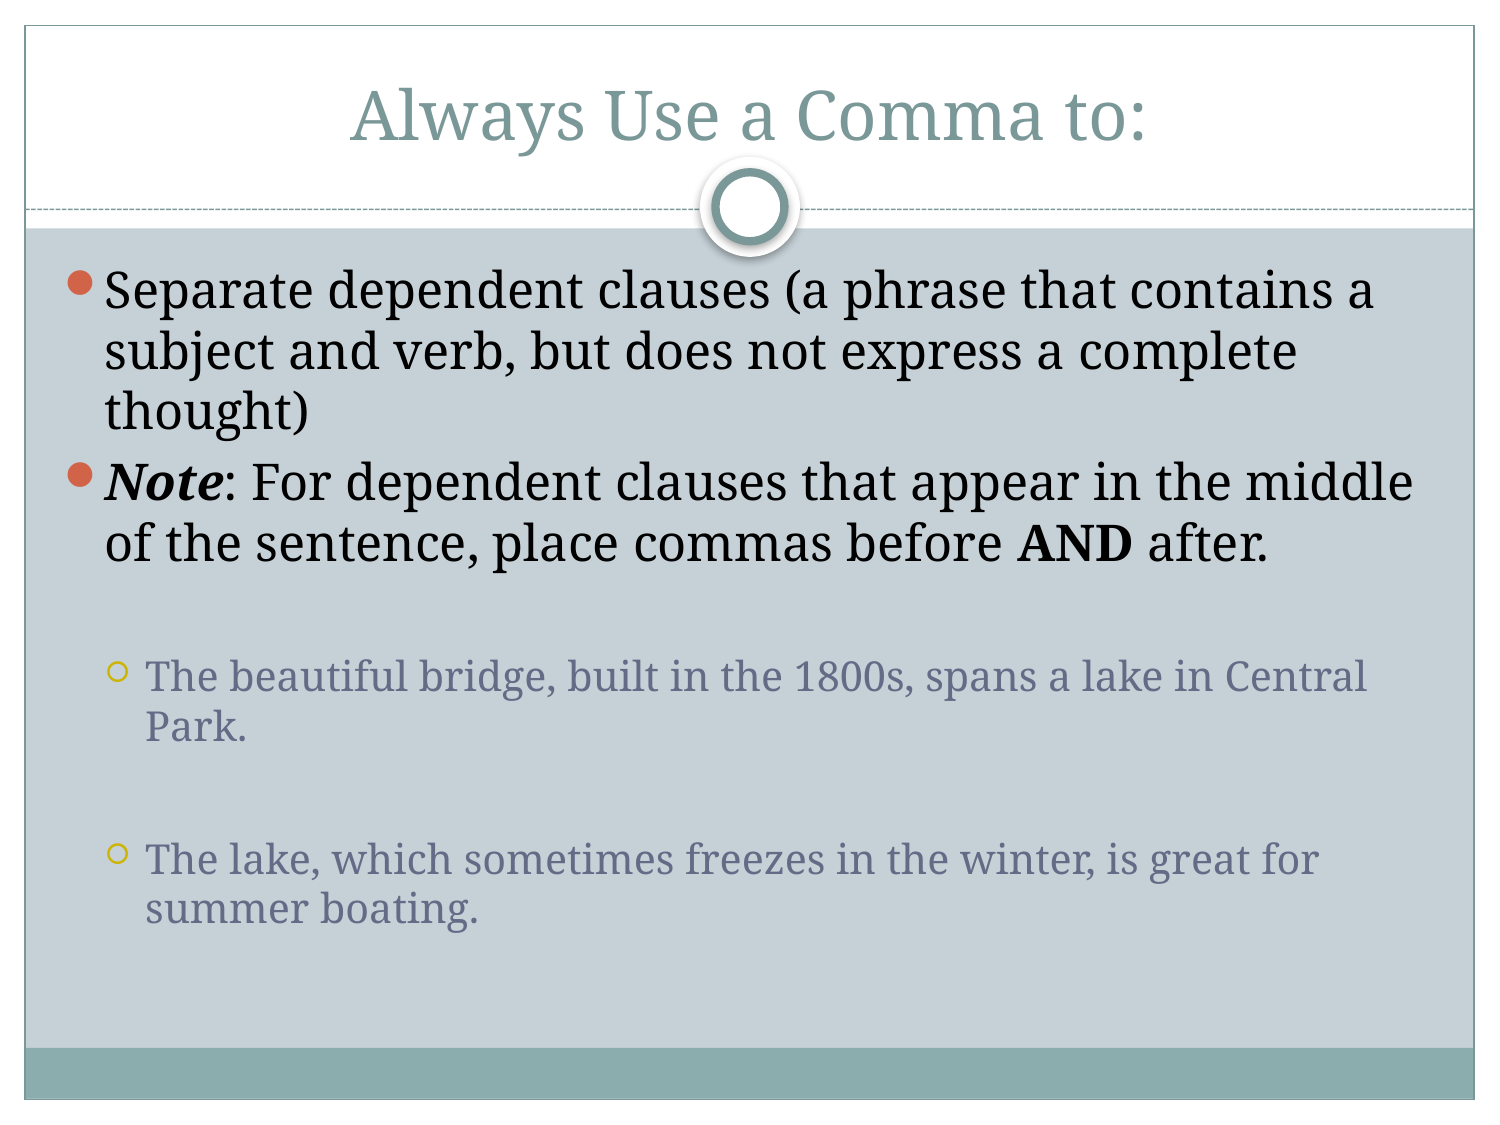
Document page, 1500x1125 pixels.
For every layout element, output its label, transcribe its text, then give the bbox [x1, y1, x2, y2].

title Always Use a Comma to: [49, 37, 1450, 162]
list Separate dependent clauses (a phrase that contains a subject and verb, but does not express a complete thought) Note: For dependent clauses that appear in the middle of the sentence, place commas before AND after. The beautiful bridge, built in the 1800s, spans a lake in Central Park. The lake, which sometimes freezes in the winter, is great for summer boating. [49, 250, 1445, 1001]
